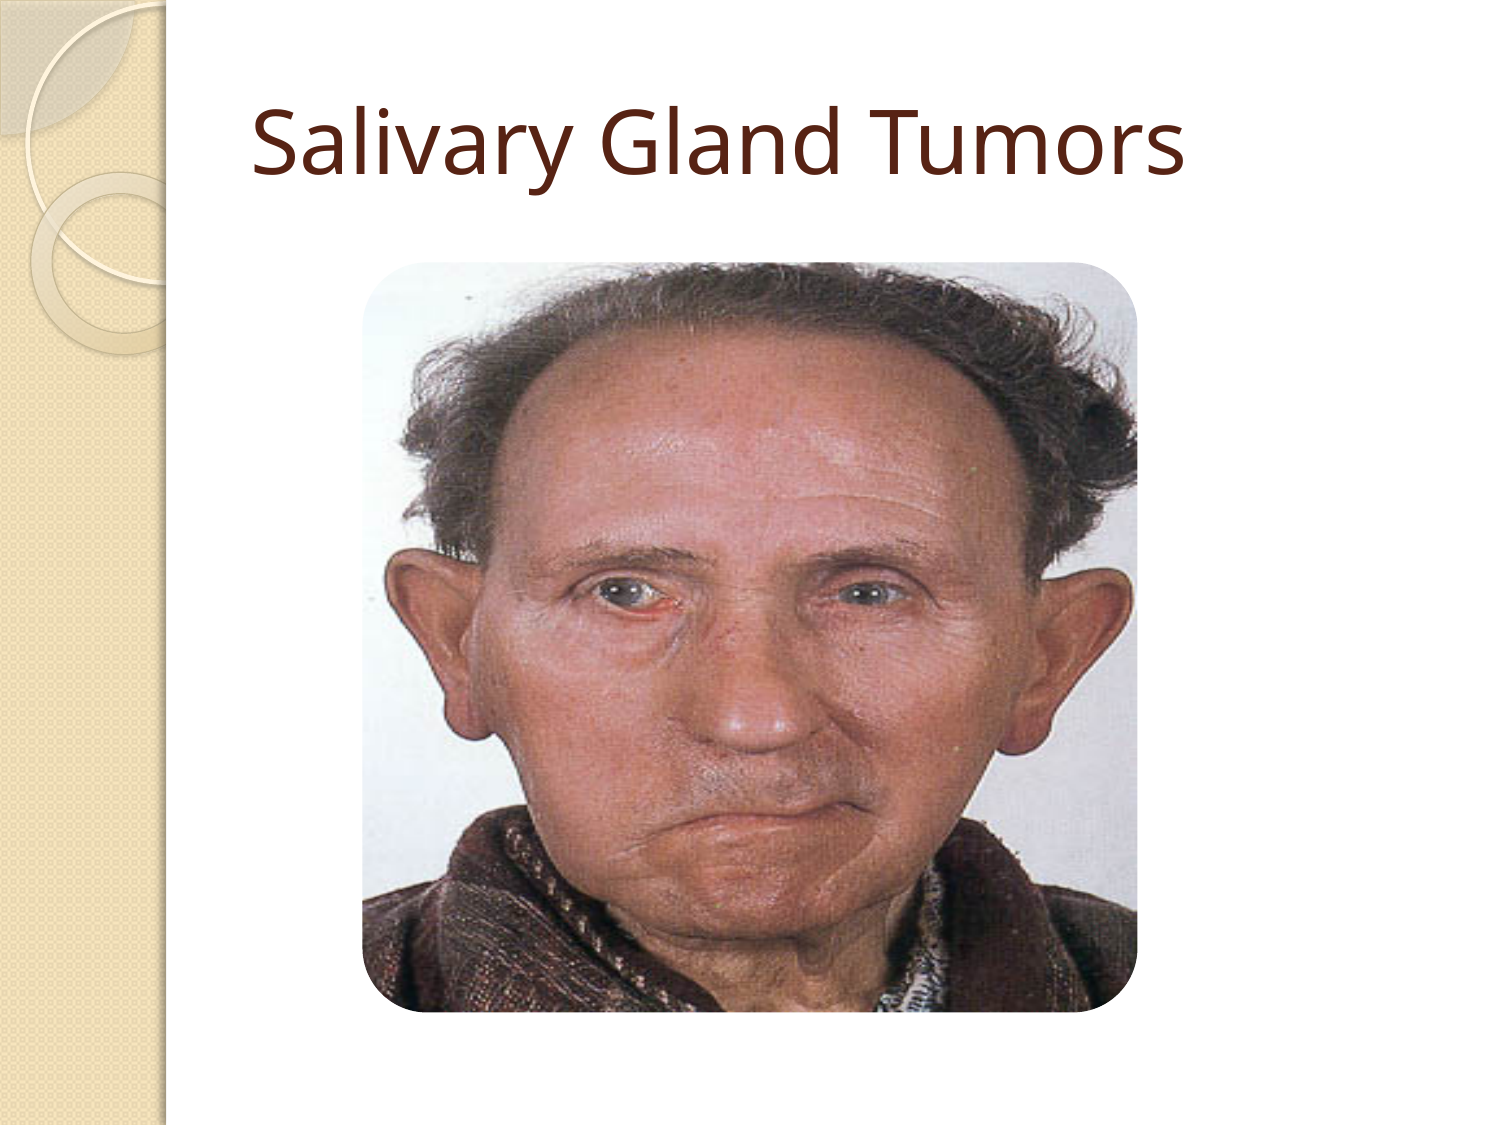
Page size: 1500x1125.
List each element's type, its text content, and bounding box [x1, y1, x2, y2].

picture [362, 262, 1138, 1013]
title Salivary Gland Tumors [235, 45, 1466, 233]
